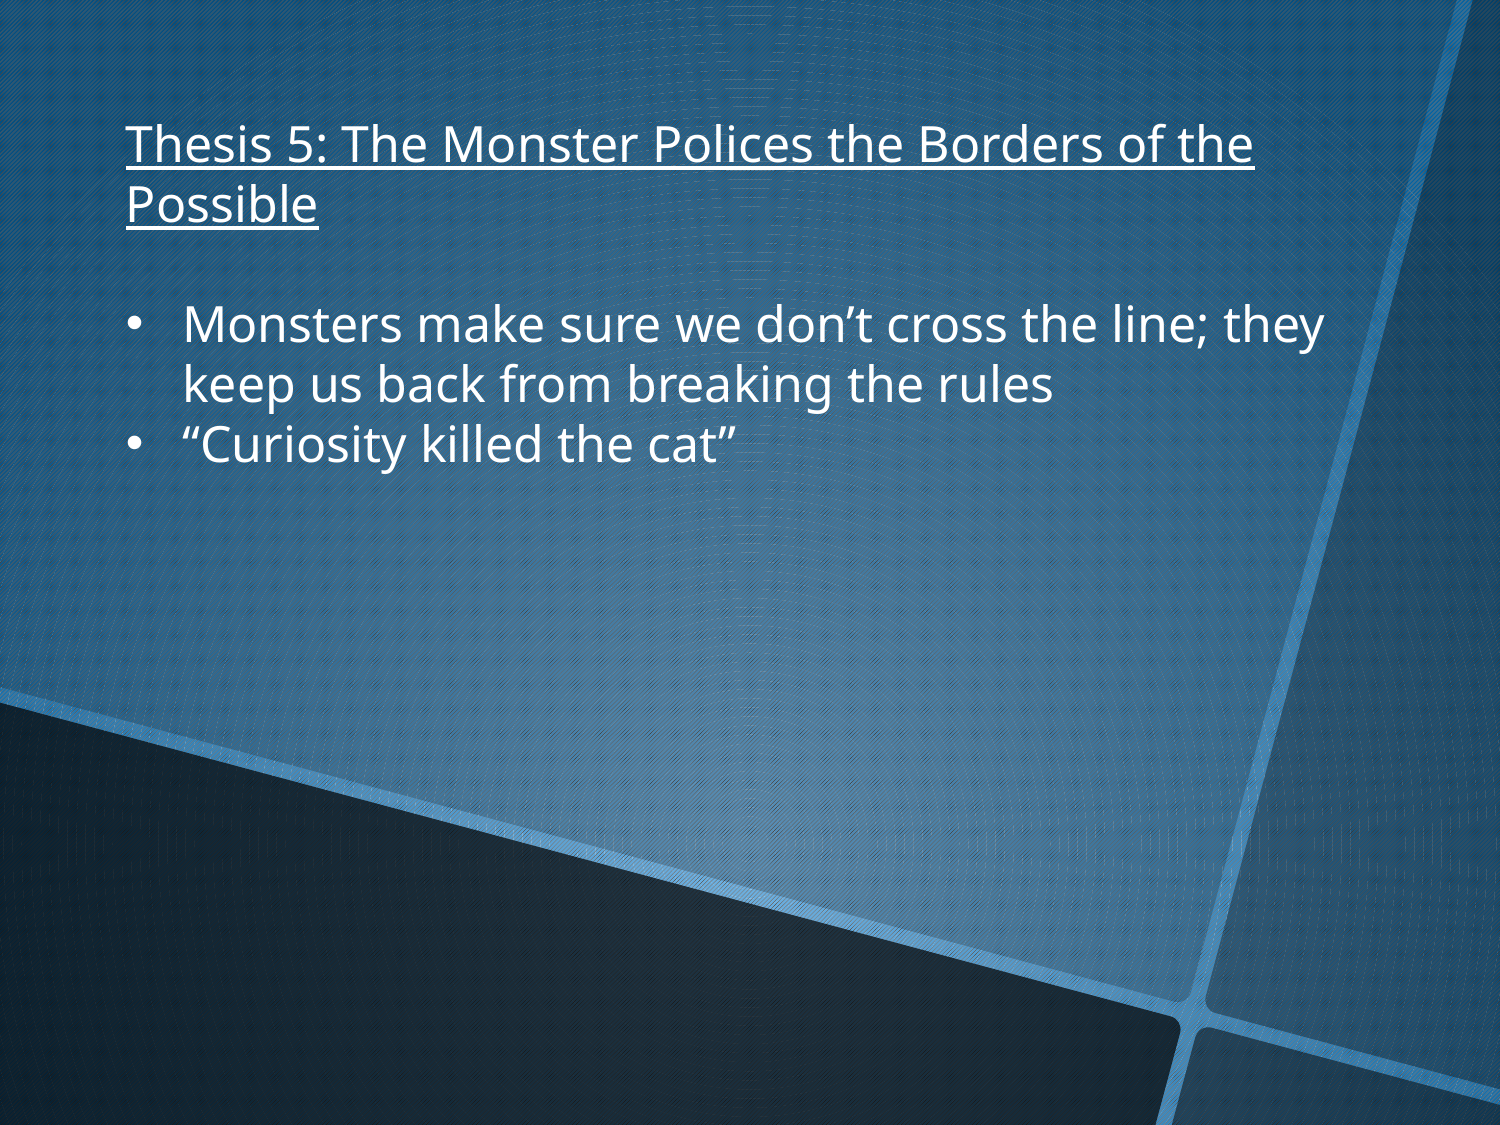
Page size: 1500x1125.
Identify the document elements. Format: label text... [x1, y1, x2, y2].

text_box Thesis 5: The Monster Polices the Borders of the Possible Monsters make sure we don’t cross the line; they keep us back from breaking the rules “Curiosity killed the cat” [111, 105, 1419, 480]
